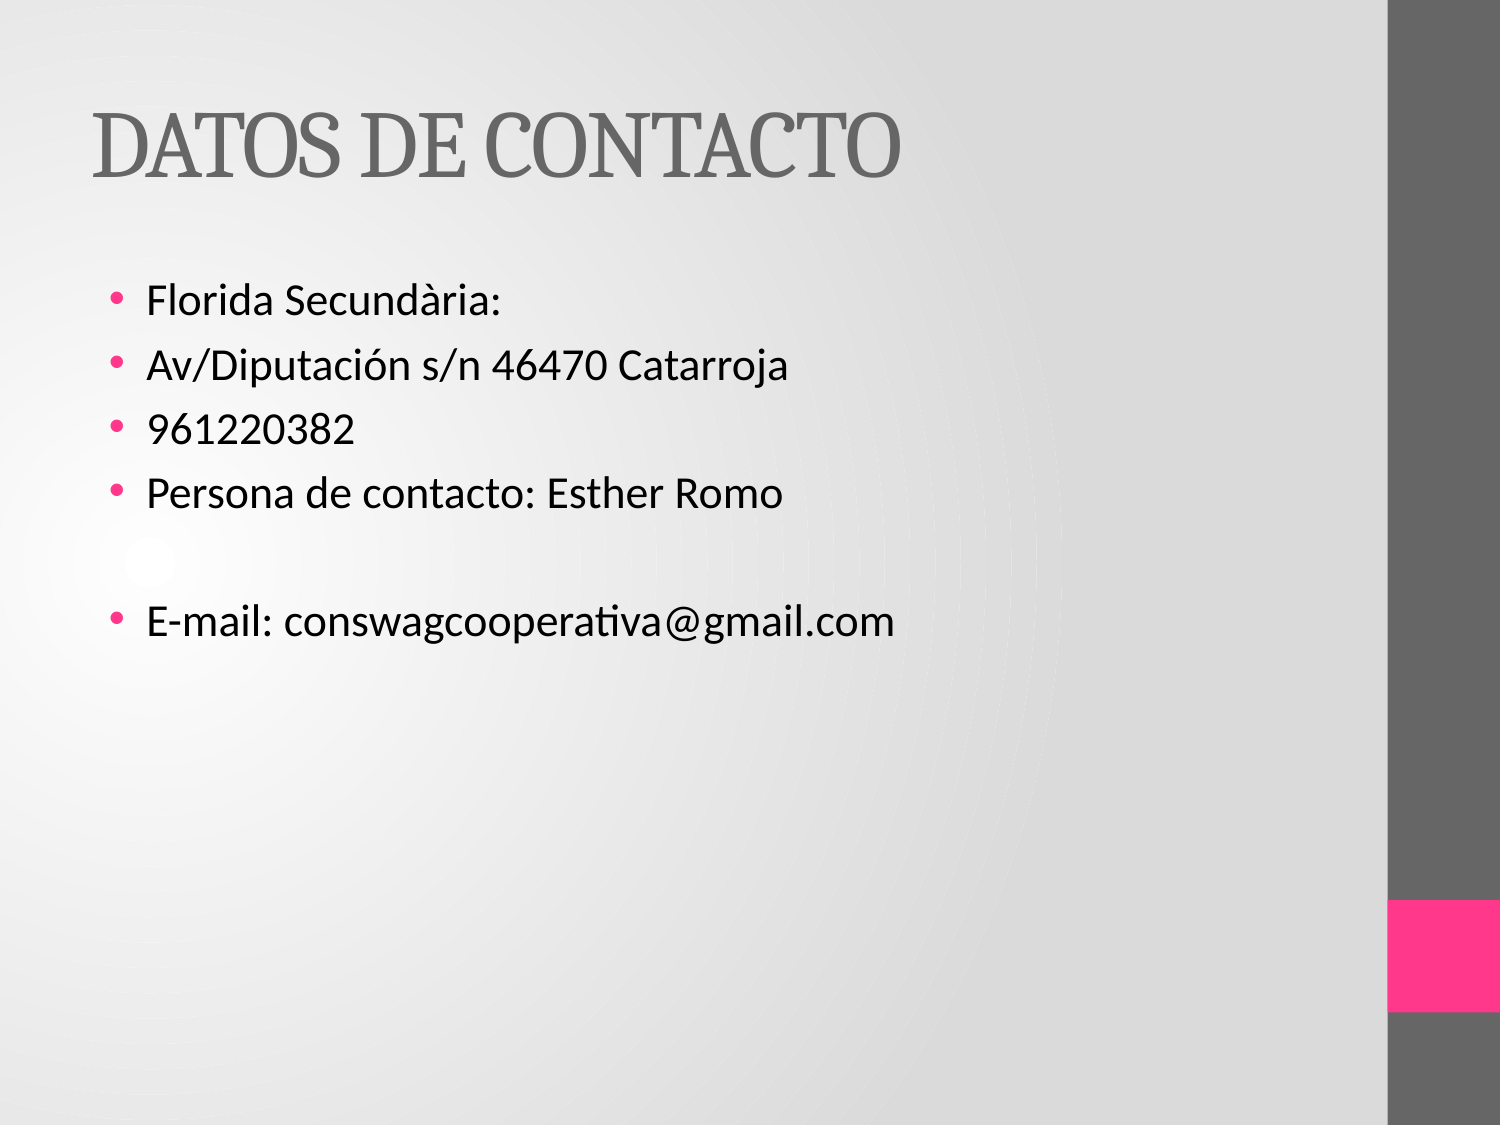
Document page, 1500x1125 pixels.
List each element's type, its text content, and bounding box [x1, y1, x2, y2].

title DATOS DE CONTACTO [75, 45, 1325, 233]
list Florida Secundària: Av/Diputación s/n 46470 Catarroja 961220382 Persona de contacto: Esther Romo E-mail: conswagcooperativa@gmail.com [75, 262, 1325, 1050]
